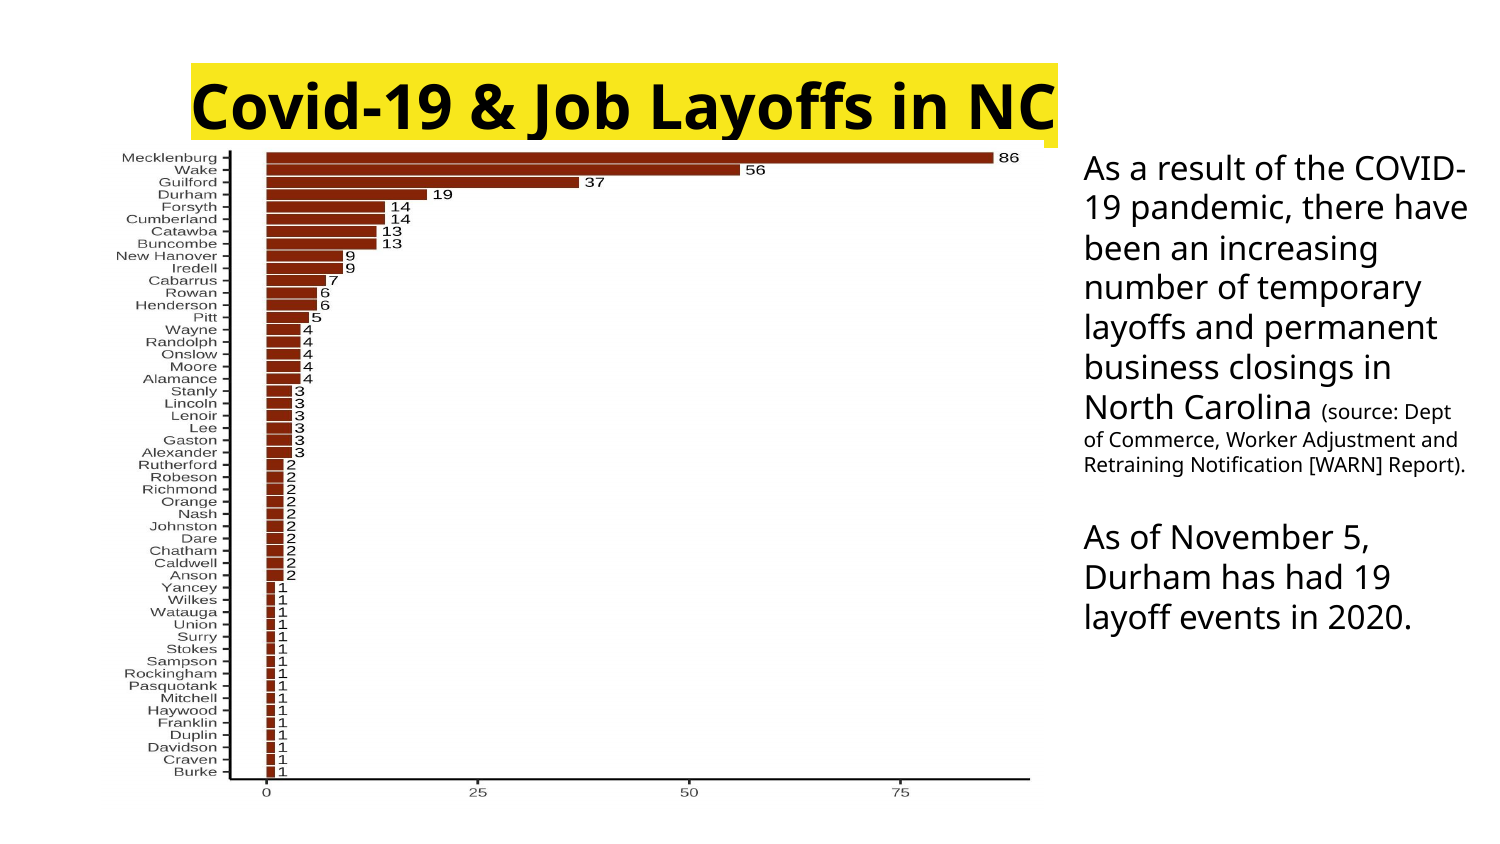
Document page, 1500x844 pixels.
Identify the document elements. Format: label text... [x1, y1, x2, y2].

picture [101, 139, 1044, 809]
text_box Covid-19 & Job Layoffs in NC [175, 52, 1280, 197]
text_box As a result of the COVID-19 pandemic, there have been an increasing number of temporary layoffs and permanent business closings in North Carolina (source: Dept of Commerce, Worker Adjustment and Retraining Notification [WARN] Report). As of November 5, Durham has had 19 layoff events in 2020. [1068, 131, 1492, 800]
